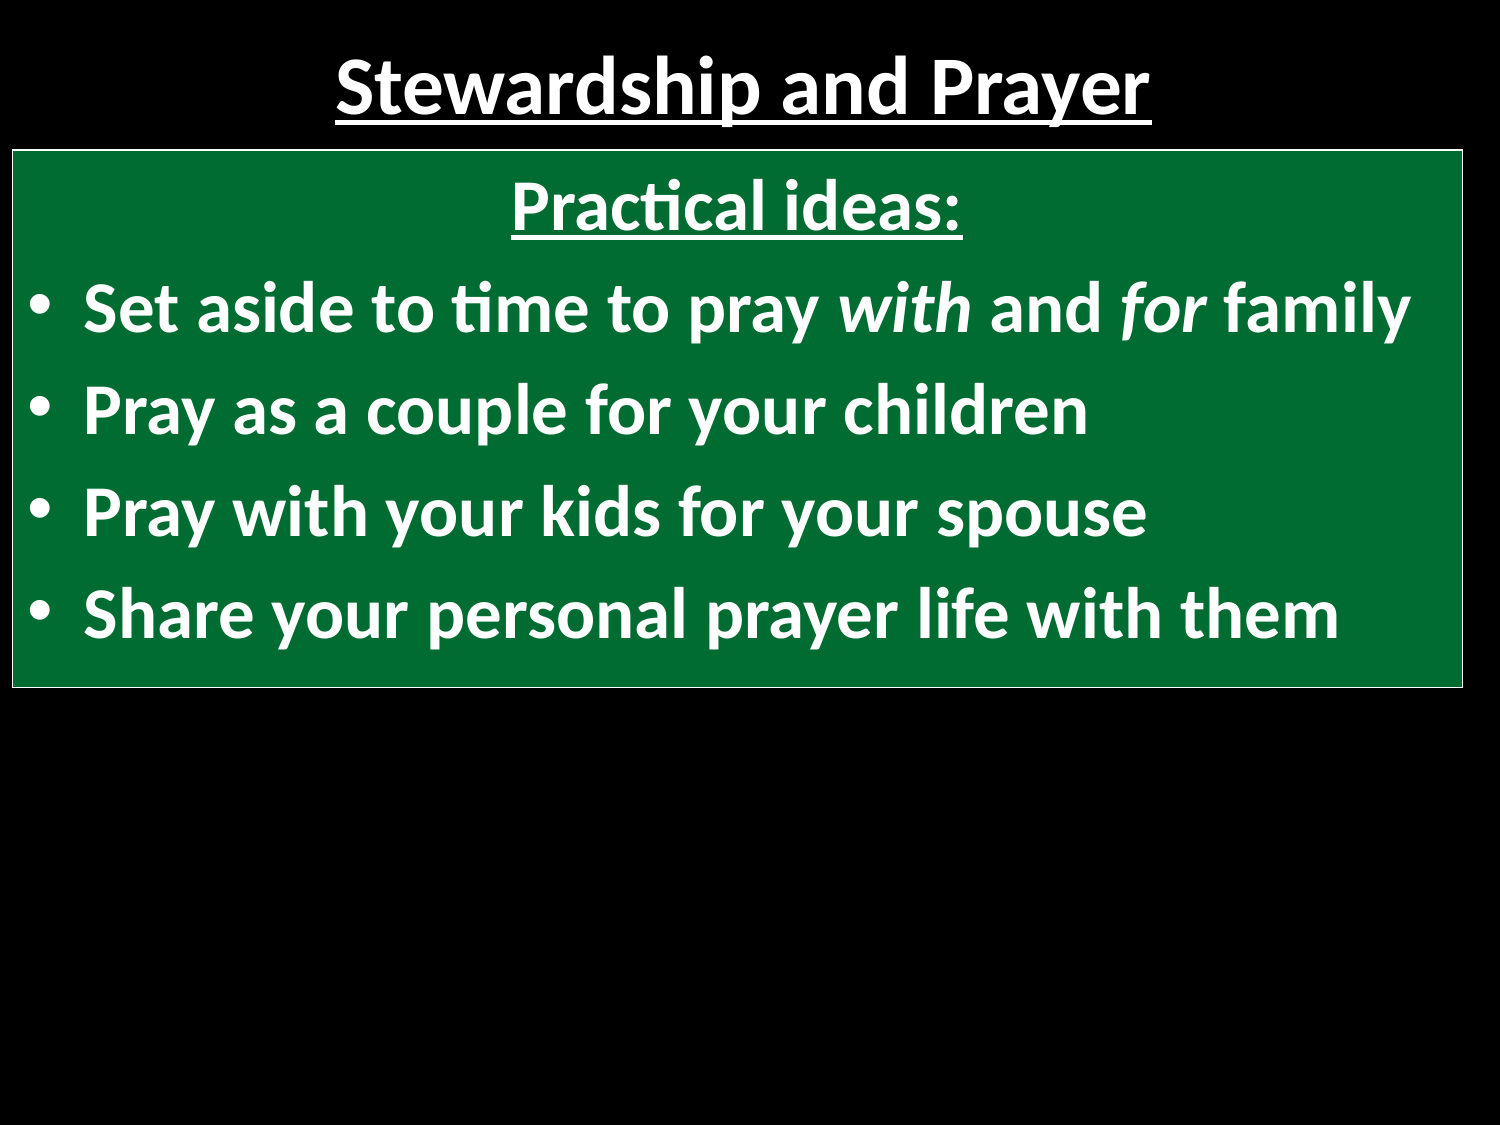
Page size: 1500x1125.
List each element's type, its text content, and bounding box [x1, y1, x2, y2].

title Stewardship and Prayer [12, 12, 1476, 151]
text_box Practical ideas: Set aside to time to pray with and for family Pray as a couple for your children Pray with your kids for your spouse Share your personal prayer life with them [12, 151, 1463, 688]
